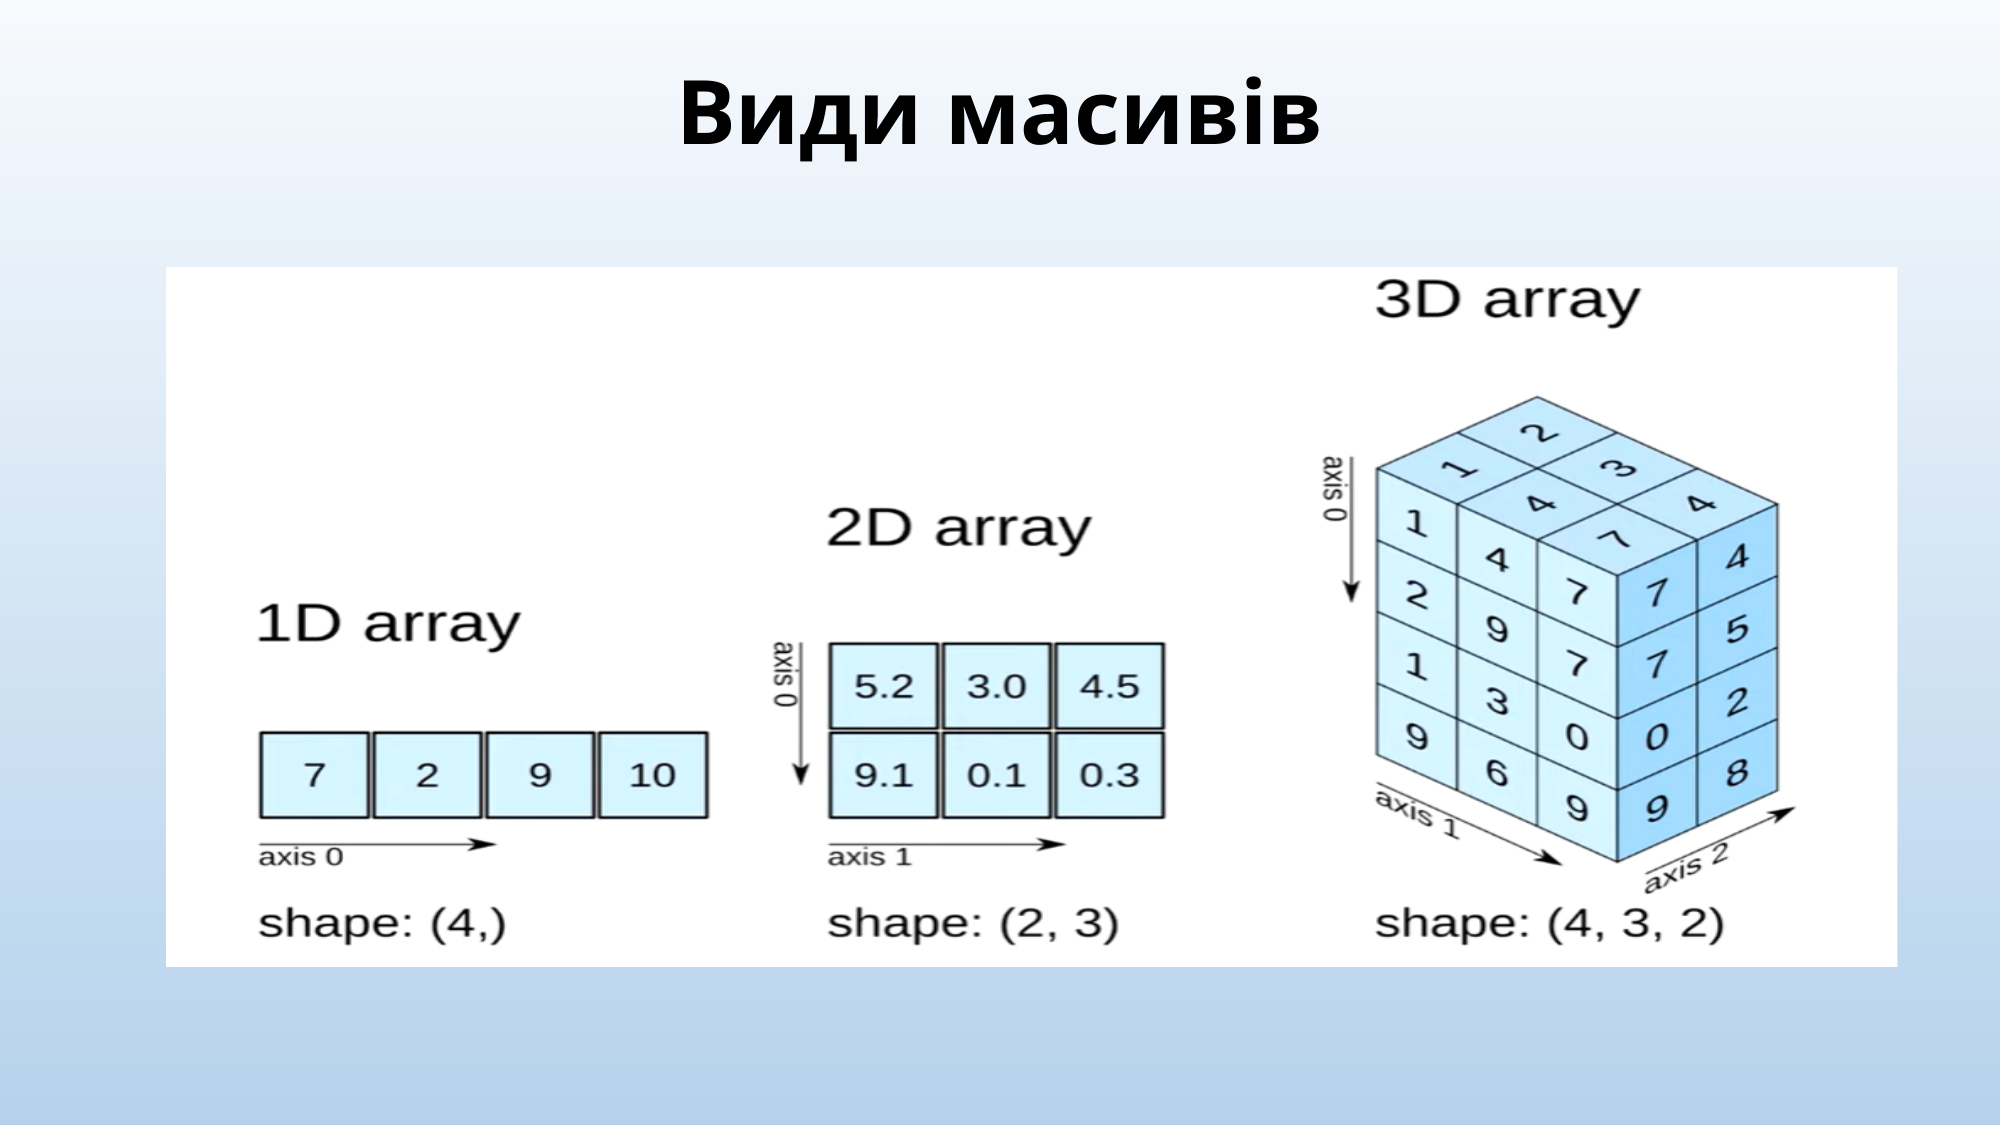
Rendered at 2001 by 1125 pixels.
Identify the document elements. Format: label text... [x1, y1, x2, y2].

title Види масивів [137, 59, 1863, 172]
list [165, 267, 1898, 967]
